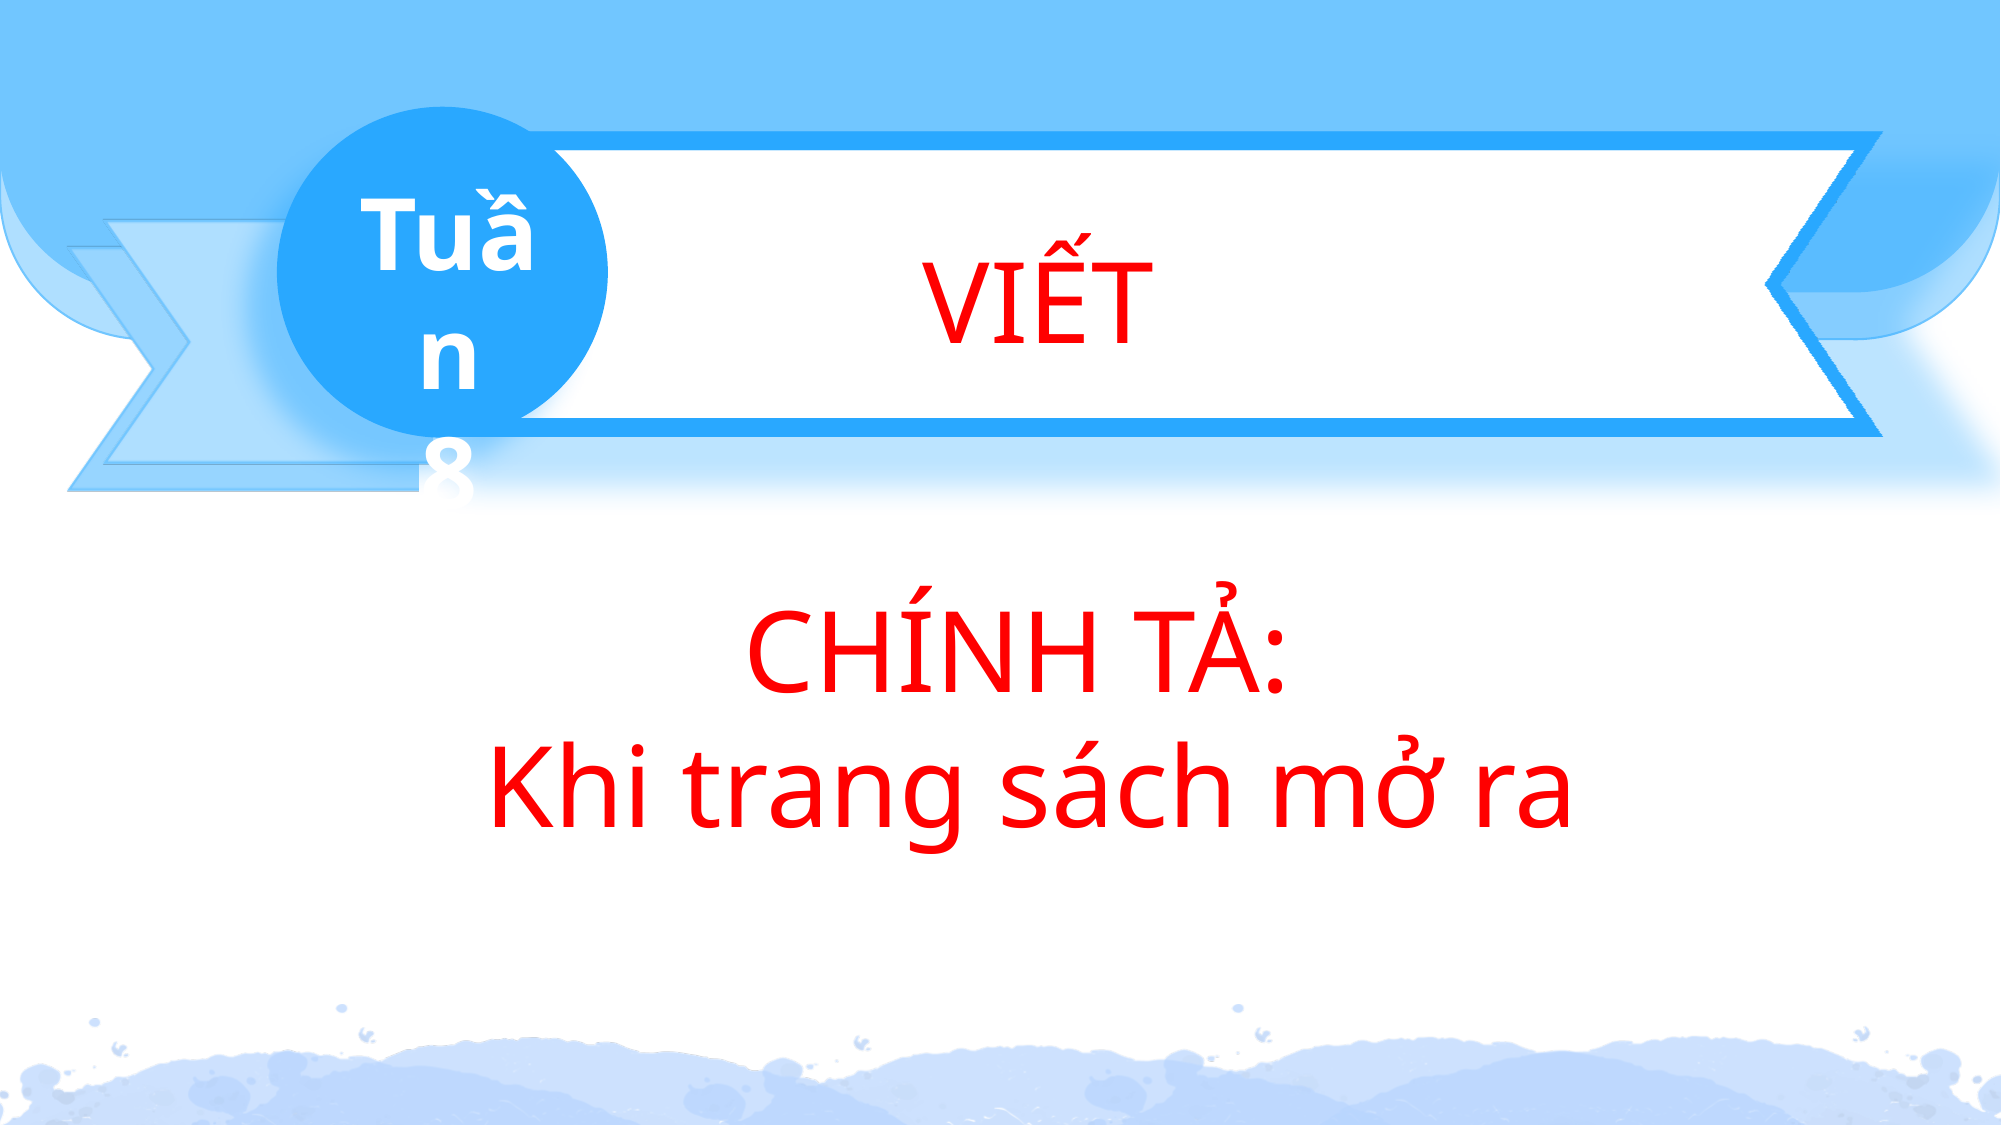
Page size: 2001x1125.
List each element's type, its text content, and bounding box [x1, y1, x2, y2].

text_box CHÍNH TẢ: Khi trang sách mở ra [361, 572, 1703, 857]
picture [0, 1004, 2000, 1125]
text_box Tuần 8 [434, 454, 586, 538]
picture [434, 104, 1884, 454]
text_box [66, 96, 434, 615]
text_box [0, 0, 2000, 340]
